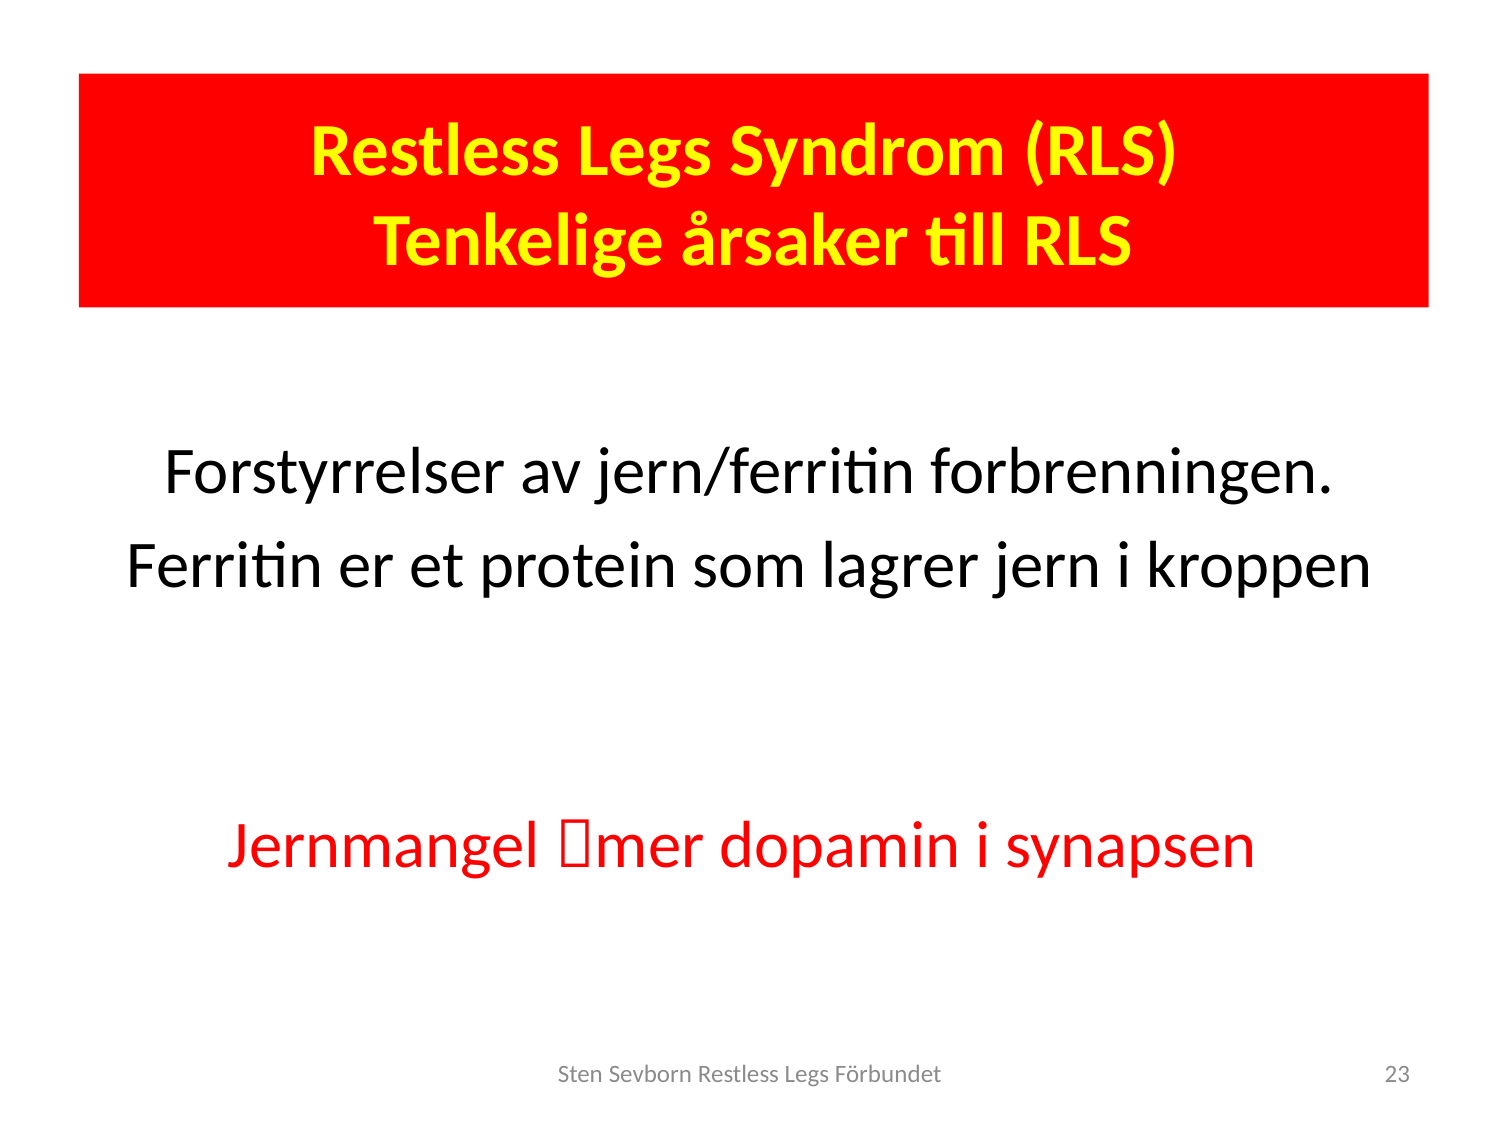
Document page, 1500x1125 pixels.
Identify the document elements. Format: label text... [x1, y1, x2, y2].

title Restless Legs Syndrom (RLS) Tenkelige årsaker till RLS [78, 73, 1429, 308]
list Forstyrrelser av jern/ferritin forbrenningen. Ferritin er et protein som lagrer jern i kroppen Jernmangel mer dopamin i synapsen [75, 326, 1425, 1005]
slide_number 23 [1074, 1042, 1425, 1103]
footer Sten Sevborn Restless Legs Förbundet [512, 1042, 988, 1103]
